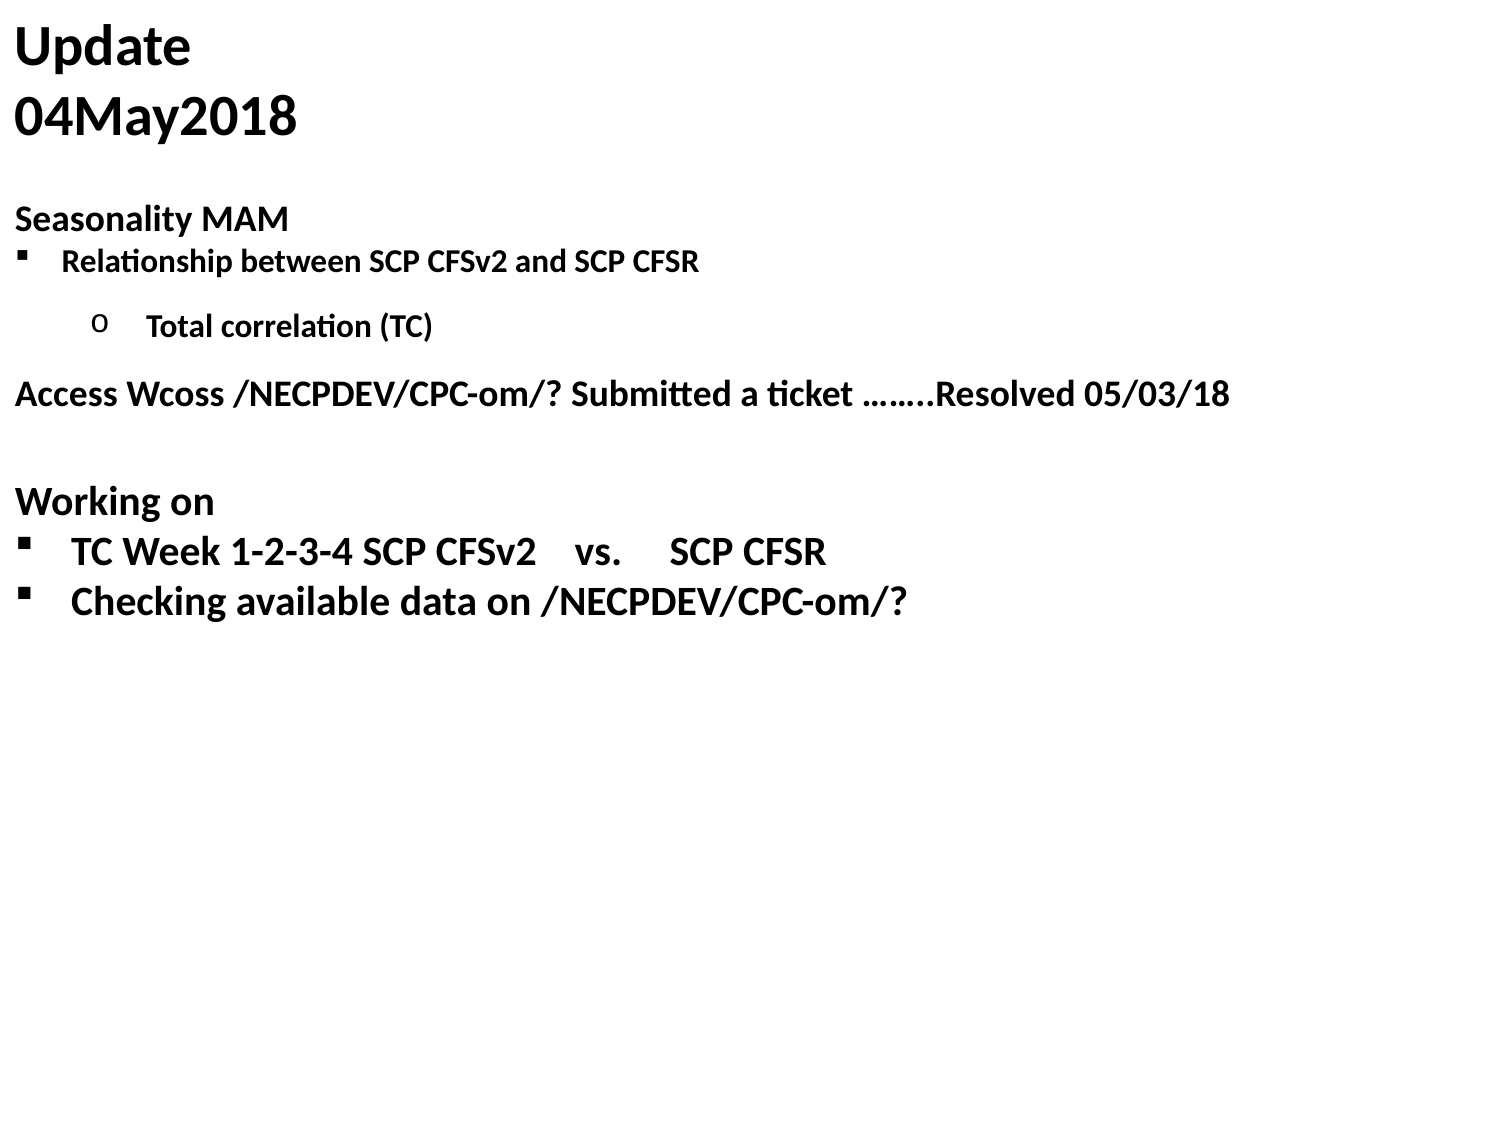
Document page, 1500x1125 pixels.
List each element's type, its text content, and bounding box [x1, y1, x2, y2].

text_box Seasonality MAM Relationship between SCP CFSv2 and SCP CFSR Total correlation (TC) Access Wcoss /NECPDEV/CPC-om/? Submitted a ticket ……..Resolved 05/03/18 Working on TC Week 1-2-3-4 SCP CFSv2 vs. SCP CFSR Checking available data on /NECPDEV/CPC-om/? [0, 186, 1500, 762]
text_box Update 04May2018 [0, 0, 338, 155]
